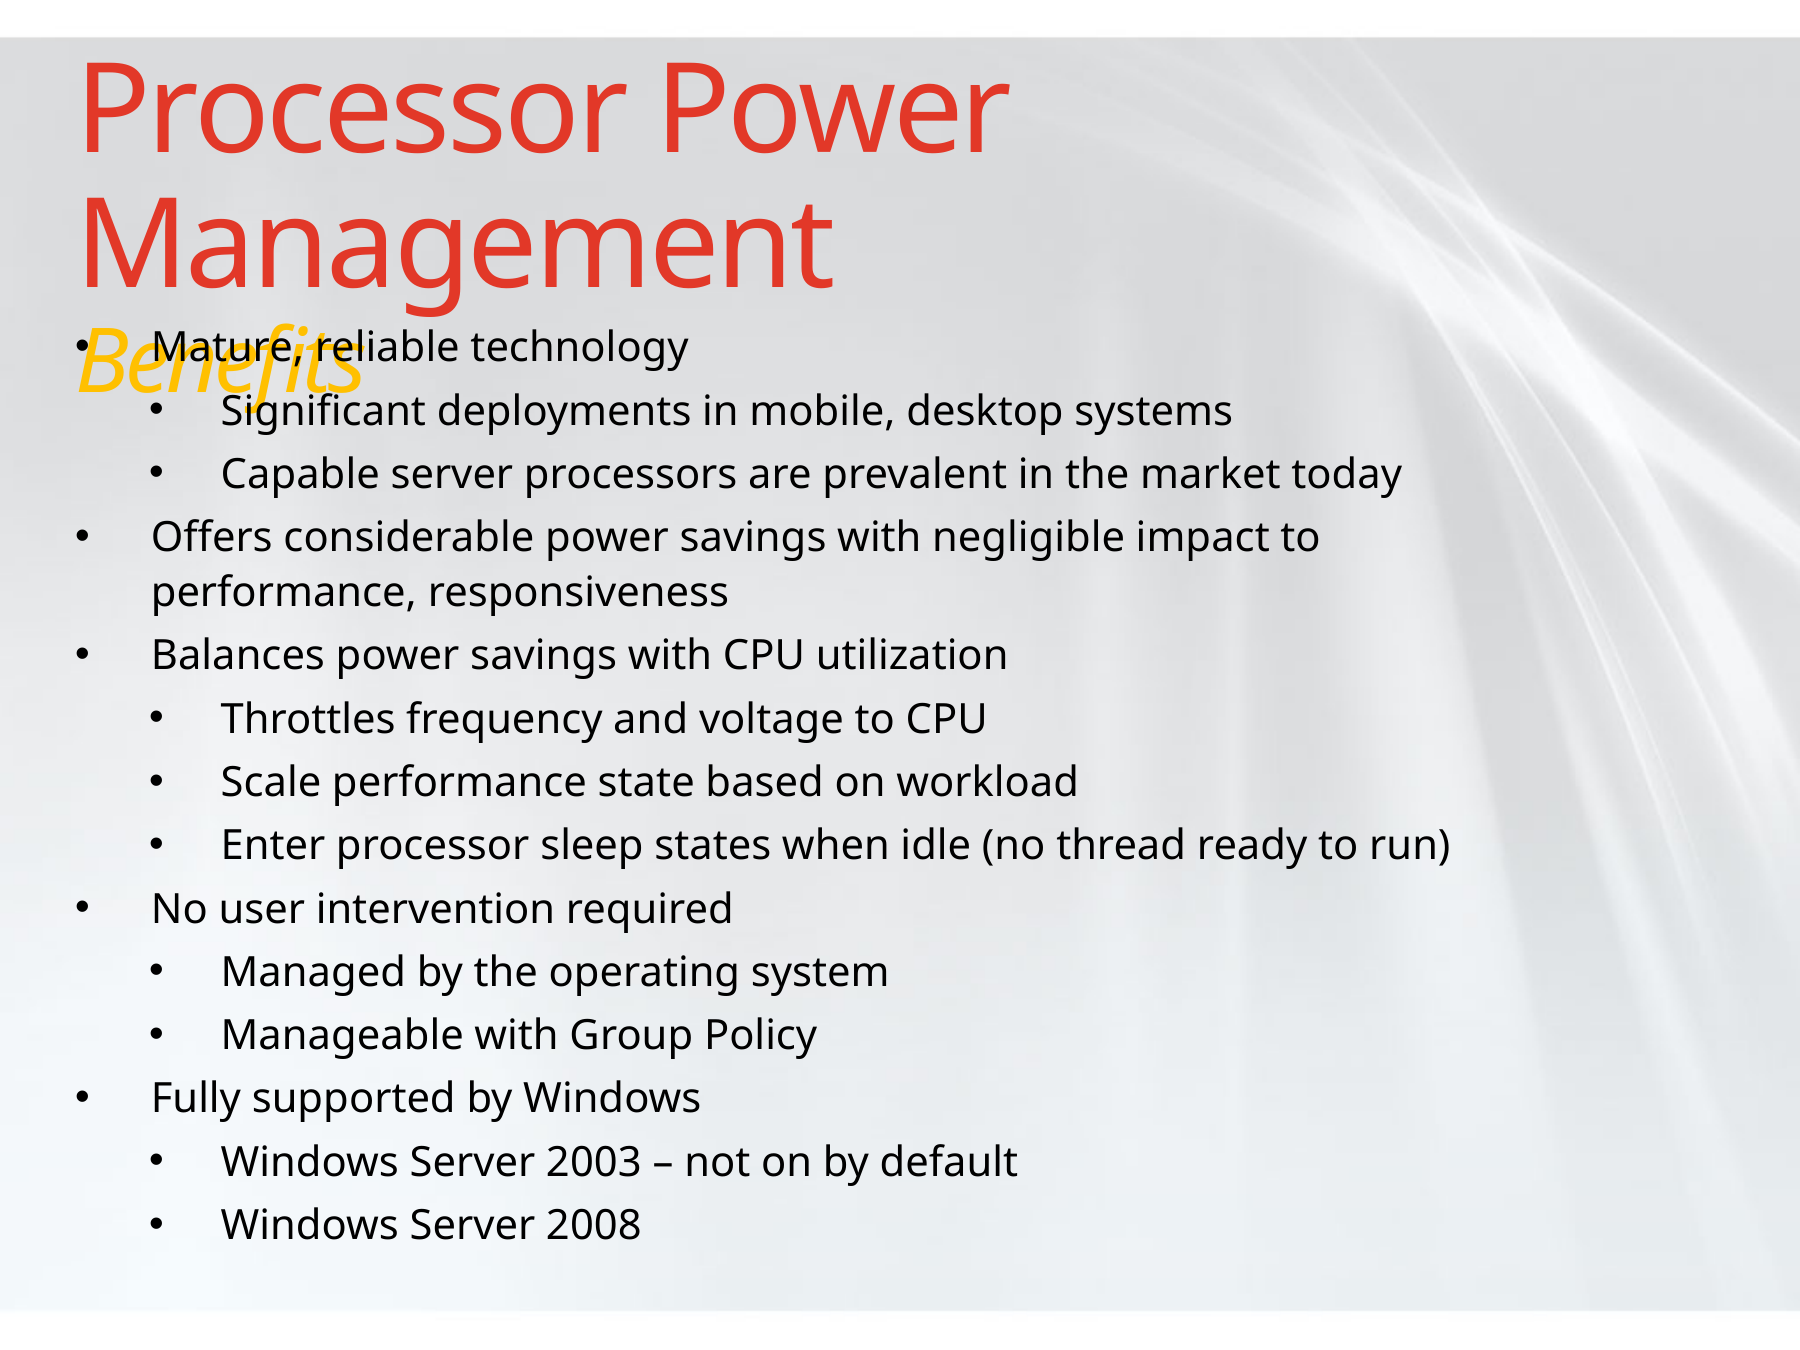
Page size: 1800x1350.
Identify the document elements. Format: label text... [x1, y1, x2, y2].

picture [0, 0, 1800, 1350]
title Processor Power Management Benefits [75, 45, 1725, 280]
list Mature, reliable technology Significant deployments in mobile, desktop systems Capable server processors are prevalent in the market today Offers considerable power savings with negligible impact to performance, responsiveness Balances power savings with CPU utilization Throttles frequency and voltage to CPU Scale performance state based on workload Enter processor sleep states when idle (no thread ready to run) No user intervention required Managed by the operating system Manageable with Group Policy Fully supported by Windows Windows Server 2003 – not on by default Windows Server 2008 [74, 314, 1531, 1282]
